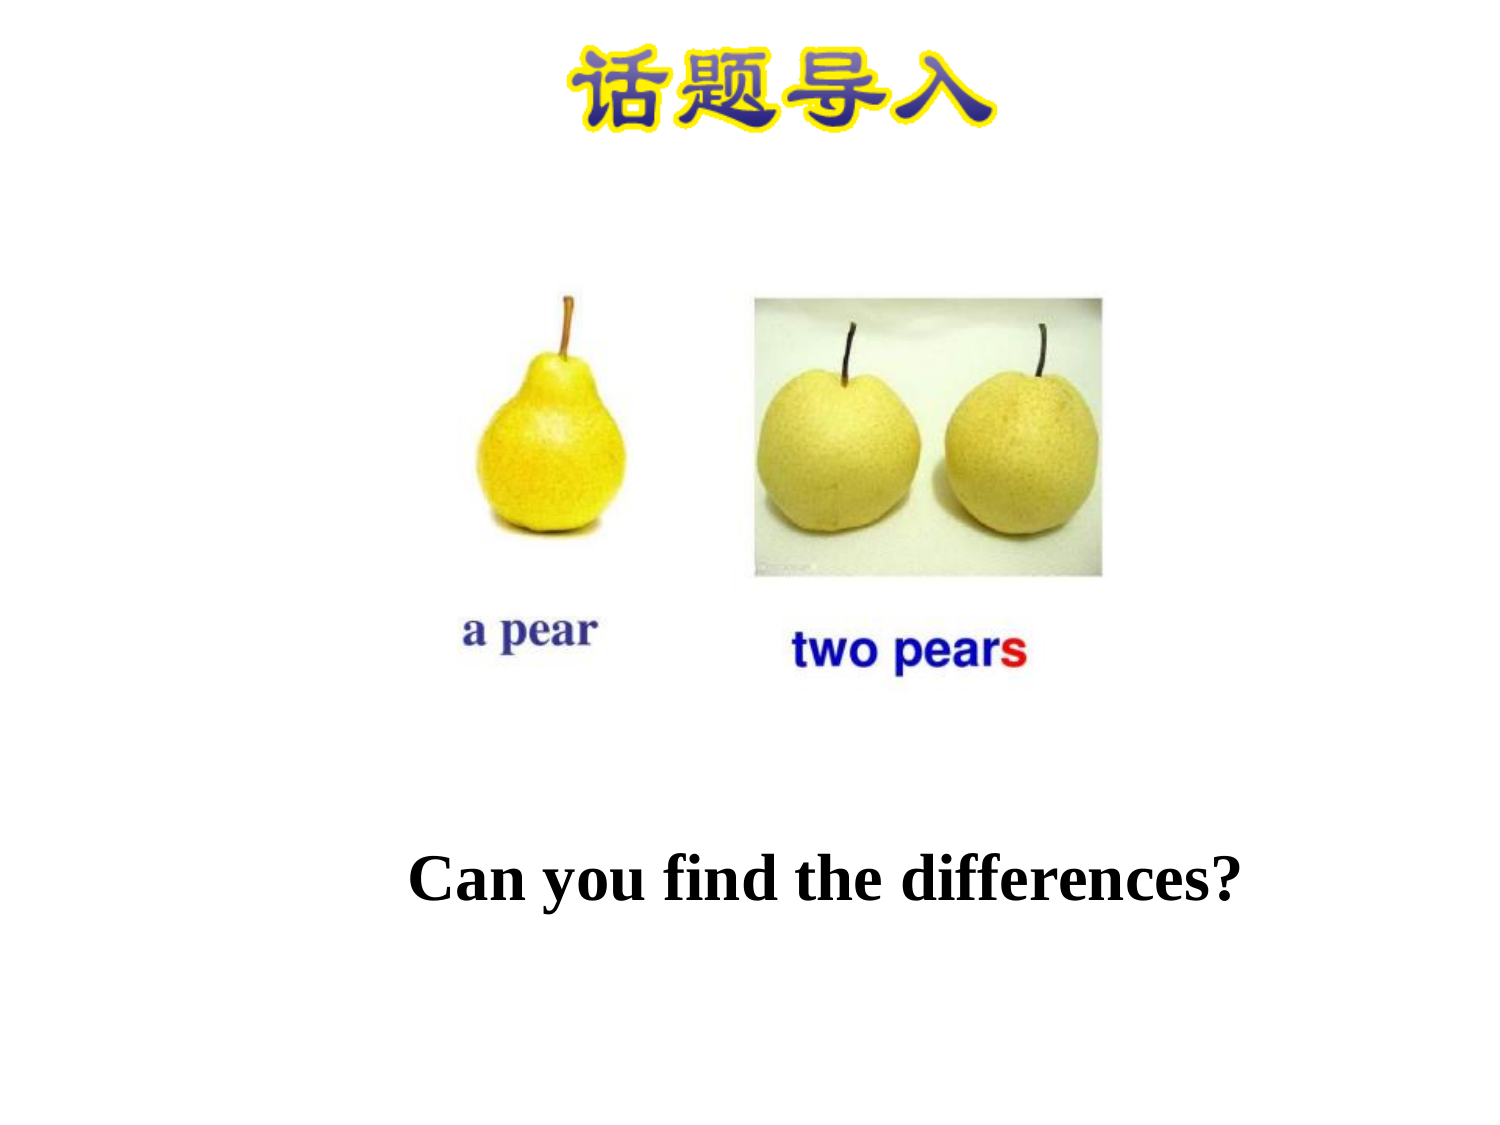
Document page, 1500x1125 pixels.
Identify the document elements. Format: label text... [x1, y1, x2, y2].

picture [333, 216, 1164, 840]
text_box Can you find the differences? [392, 826, 1324, 921]
picture [559, 30, 1007, 149]
